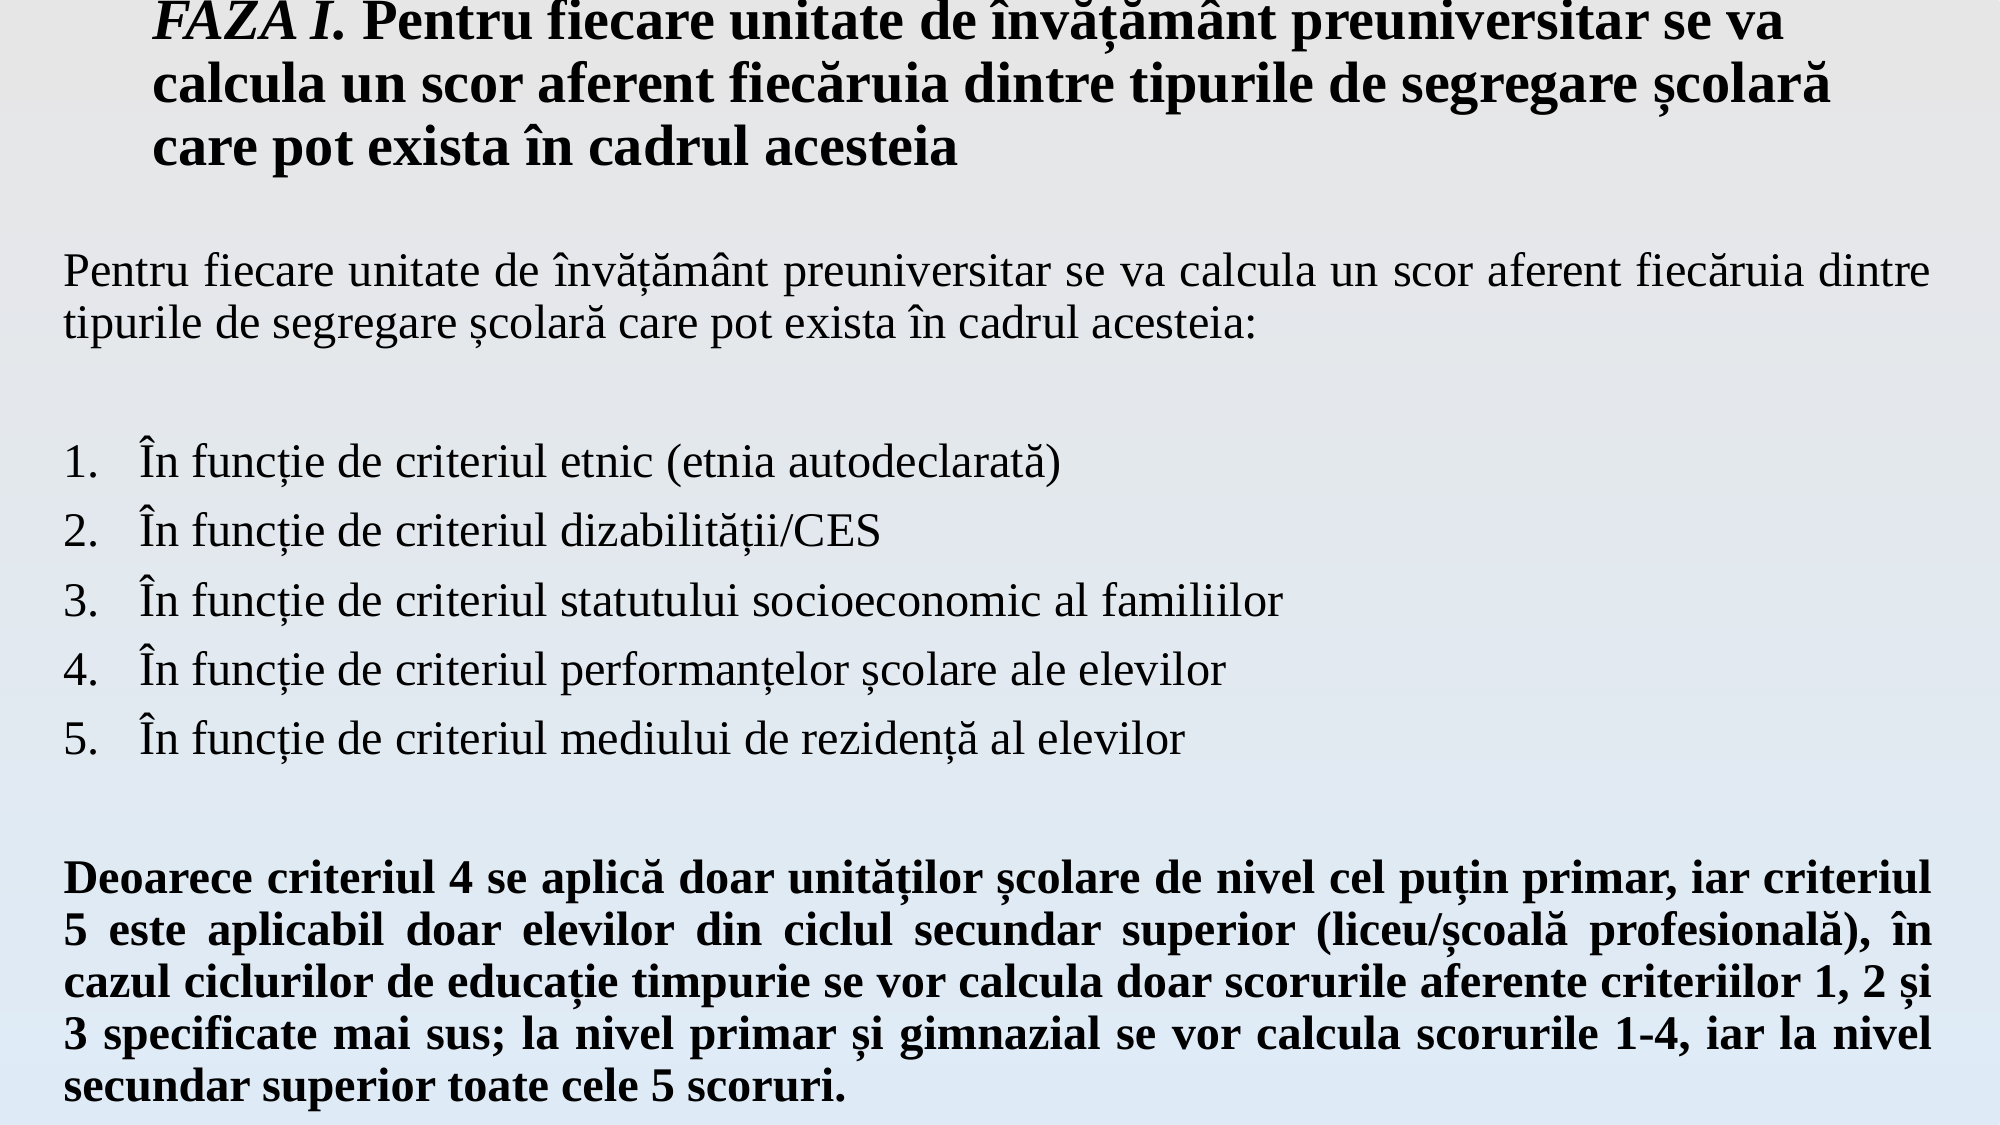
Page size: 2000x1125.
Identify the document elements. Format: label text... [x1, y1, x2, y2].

list Pentru fiecare unitate de învățământ preuniversitar se va calcula un scor aferent fiecăruia dintre tipurile de segregare școlară care pot exista în cadrul acesteia: În funcție de criteriul etnic (etnia autodeclarată) În funcție de criteriul dizabilității/CES În funcție de criteriul statutului socioeconomic al familiilor În funcție de criteriul performanțelor școlare ale elevilor În funcție de criteriul mediului de rezidență al elevilor Deoarece criteriul 4 se aplică doar unităților școlare de nivel cel puțin primar, iar criteriul 5 este aplicabil doar elevilor din ciclul secundar superior (liceu/școală profesională), în cazul ciclurilor de educație timpurie se vor calcula doar scorurile aferente criteriilor 1, 2 și 3 specificate mai sus; la nivel primar și gimnazial se vor calcula scorurile 1-4, iar la nivel secundar superior toate cele 5 scoruri. [48, 237, 1951, 1125]
title FAZA I. Pentru fiecare unitate de învățământ preuniversitar se va calcula un scor aferent fiecăruia dintre tipurile de segregare școlară care pot exista în cadrul acesteia [137, 0, 1862, 193]
